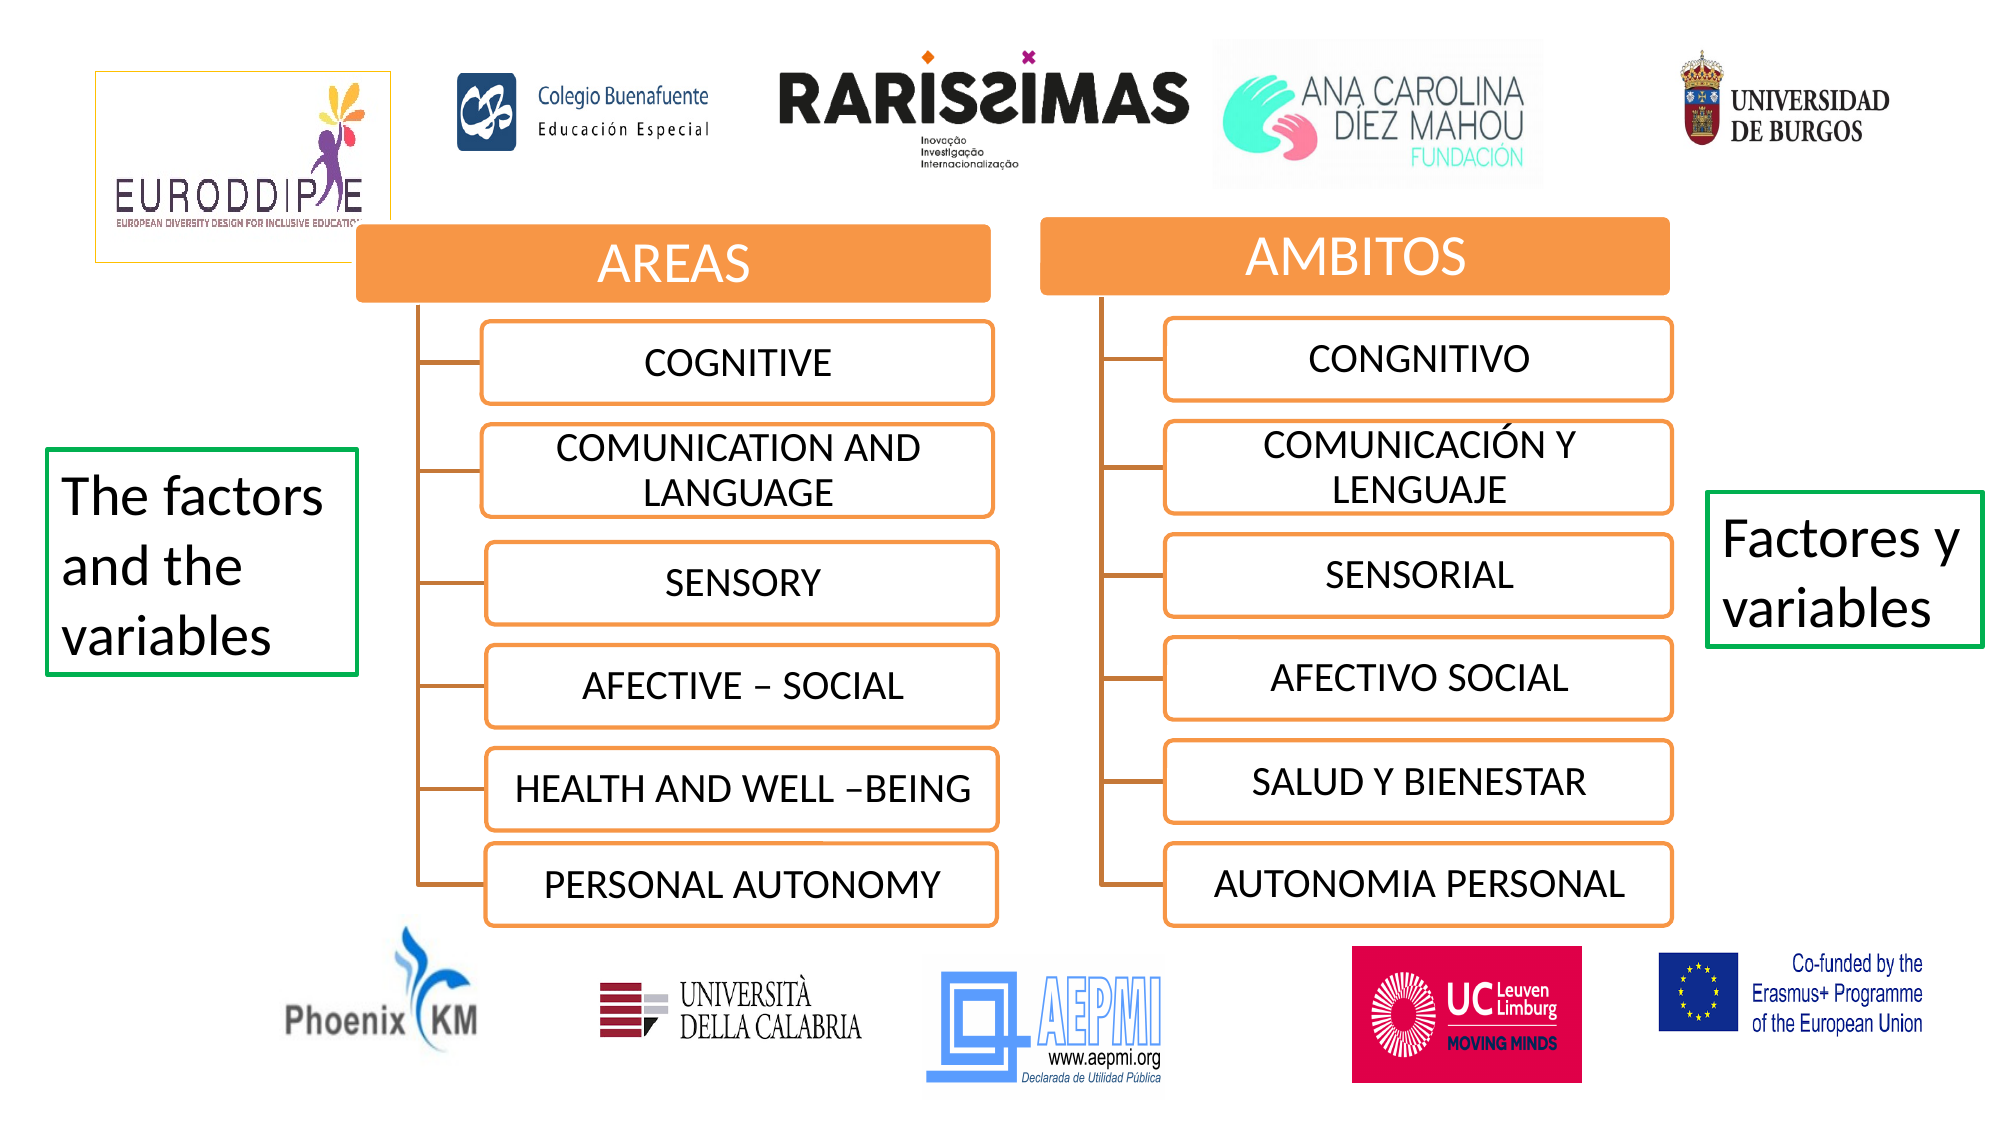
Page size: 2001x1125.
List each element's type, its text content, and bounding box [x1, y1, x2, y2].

picture [1642, 931, 1936, 1055]
picture [1212, 38, 1544, 189]
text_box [279, 214, 1750, 927]
text_box The factors and the variables [47, 449, 274, 675]
picture [1352, 945, 1582, 1083]
picture [95, 71, 391, 263]
picture [584, 948, 875, 1061]
text_box Factores y variables [1755, 492, 1983, 647]
picture [922, 954, 1165, 1100]
picture [269, 914, 496, 1072]
picture [773, 40, 1196, 175]
picture [456, 73, 708, 152]
picture [1675, 38, 1903, 164]
